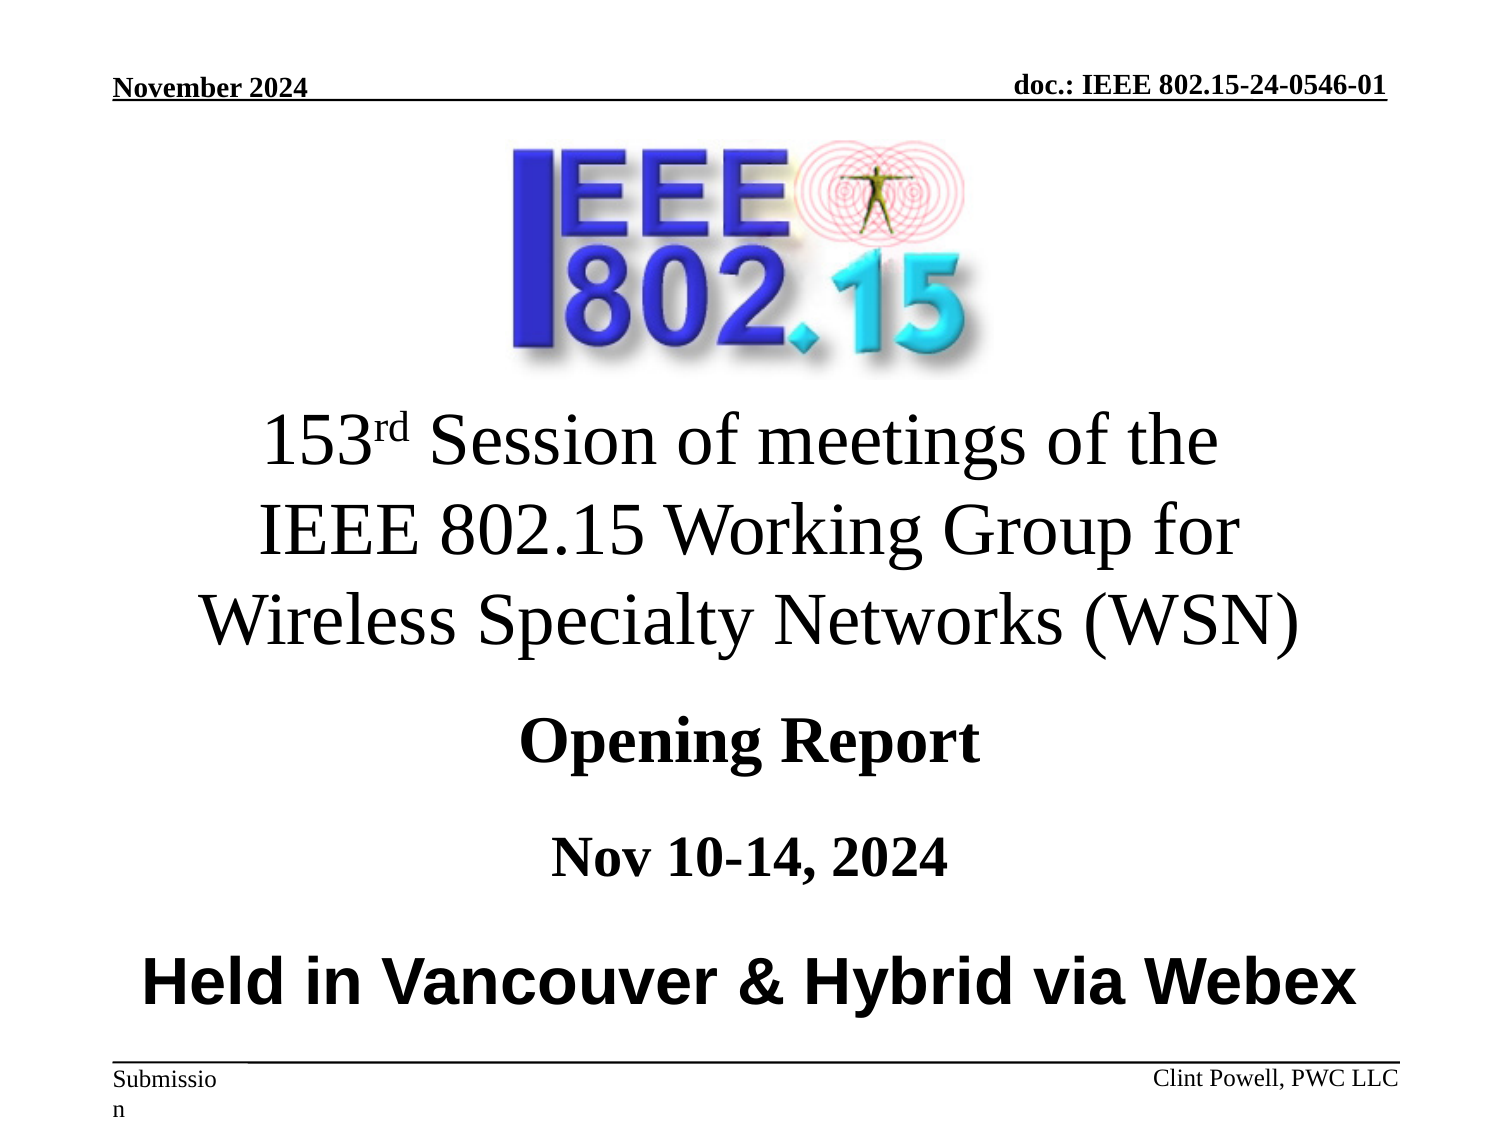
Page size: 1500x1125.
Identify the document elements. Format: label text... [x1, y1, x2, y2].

picture [505, 138, 995, 380]
title 153rd Session of meetings of the IEEE 802.15 Working Group for Wireless Specialty Networks (WSN) [112, 385, 1388, 573]
subtitle Opening Report Nov 10-14, 2024 Held in Vancouver & Hybrid via Webex [87, 650, 1413, 1063]
